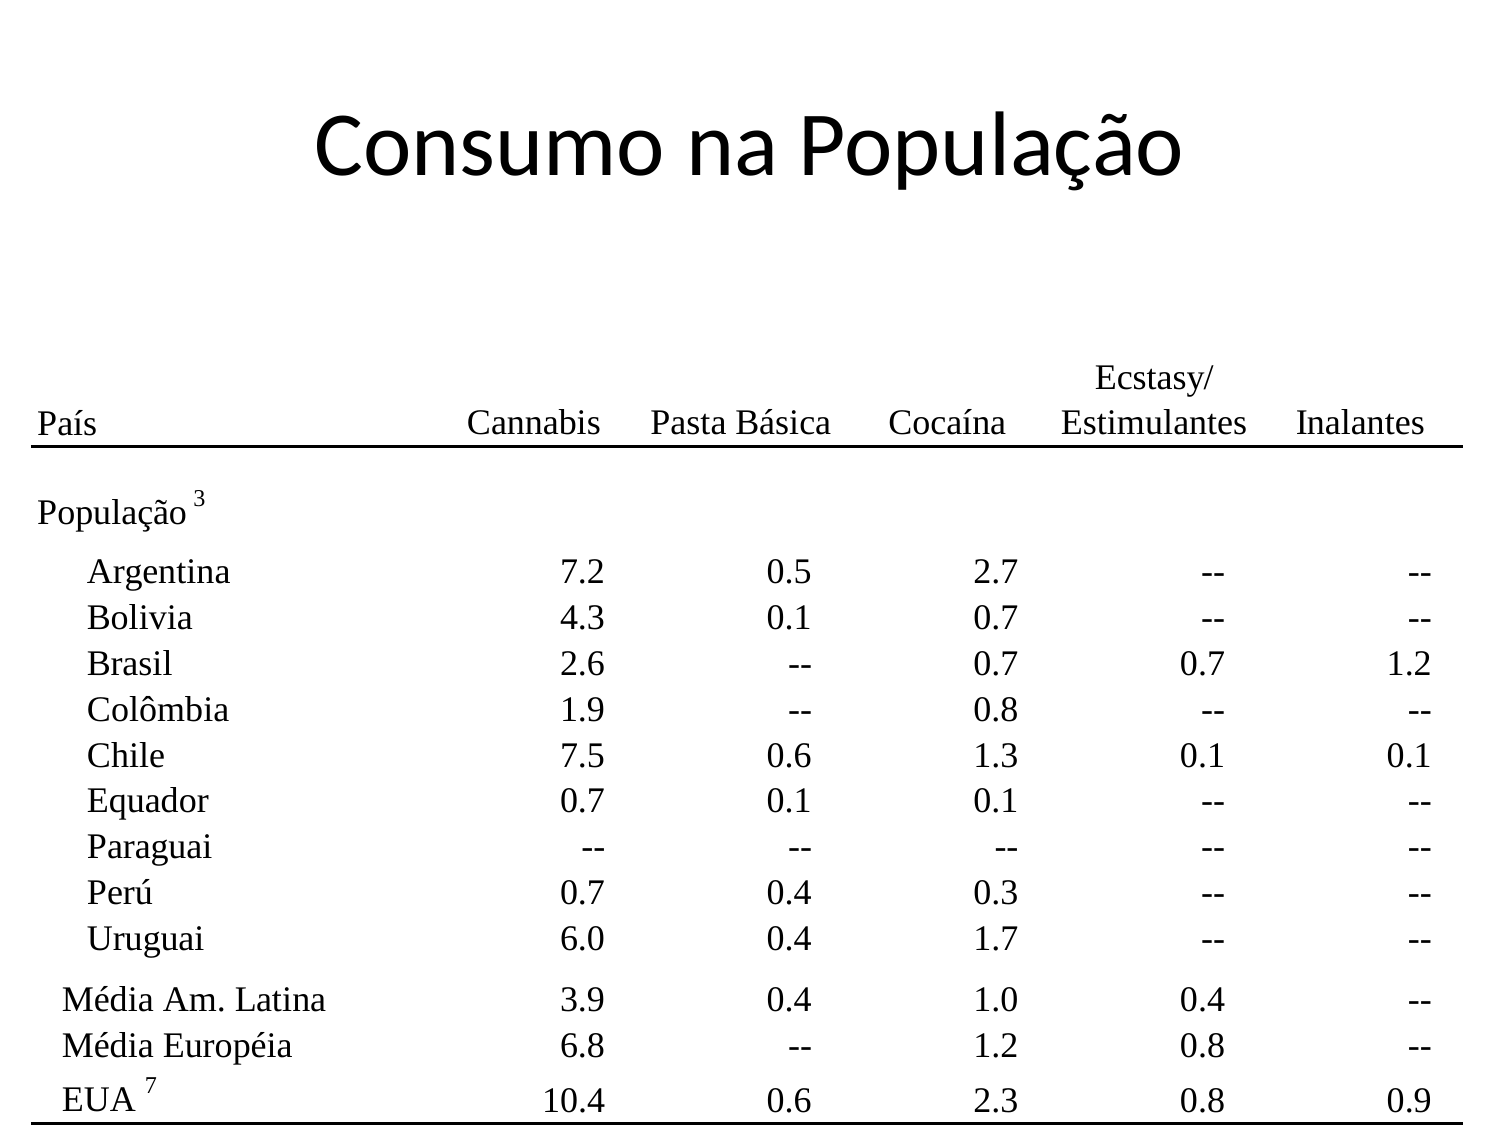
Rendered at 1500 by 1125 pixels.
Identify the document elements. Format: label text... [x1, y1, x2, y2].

title Consumo na População [75, 45, 1425, 233]
picture [29, 353, 1465, 1125]
